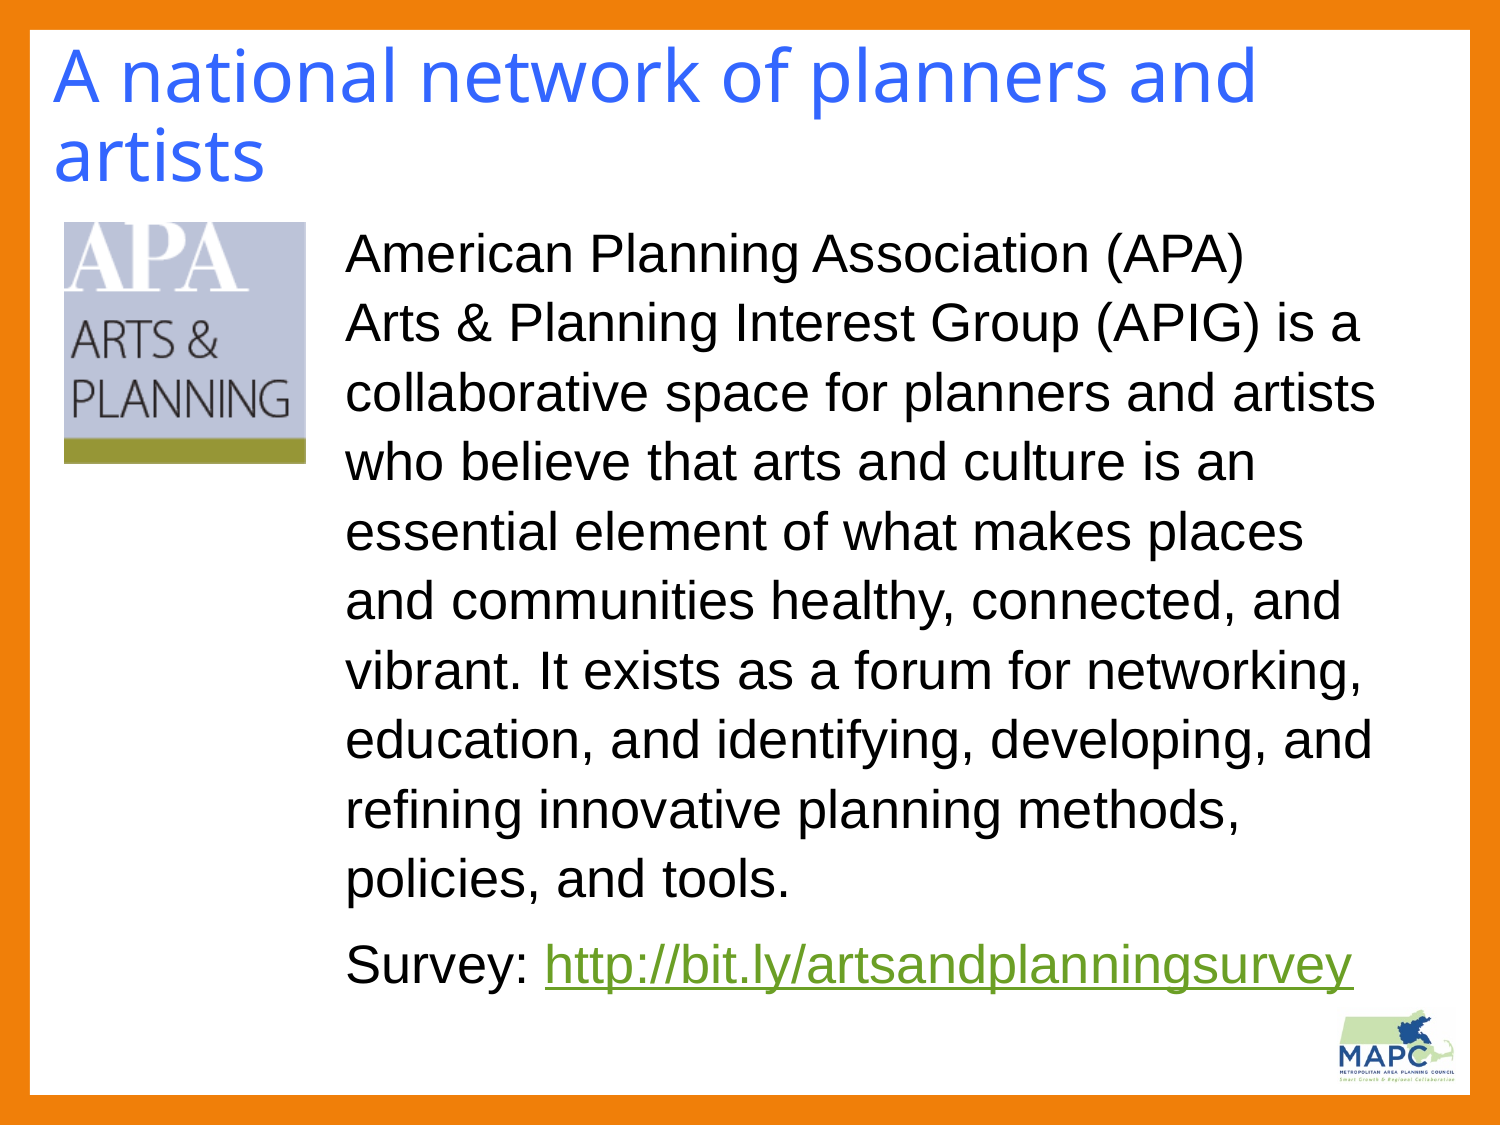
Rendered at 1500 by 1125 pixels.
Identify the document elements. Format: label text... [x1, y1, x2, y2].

text_box American Planning Association (APA) Arts & Planning Interest Group (APIG) is a collaborative space for planners and artists who believe that arts and culture is an essential element of what makes places and communities healthy, connected, and vibrant. It exists as a forum for networking, education, and identifying, developing, and refining innovative planning methods, policies, and tools. Survey: http://bit.ly/artsandplanningsurvey [330, 206, 1424, 1003]
picture [64, 222, 306, 464]
title A national network of planners and artists [38, 39, 1424, 198]
picture [1337, 1007, 1457, 1084]
